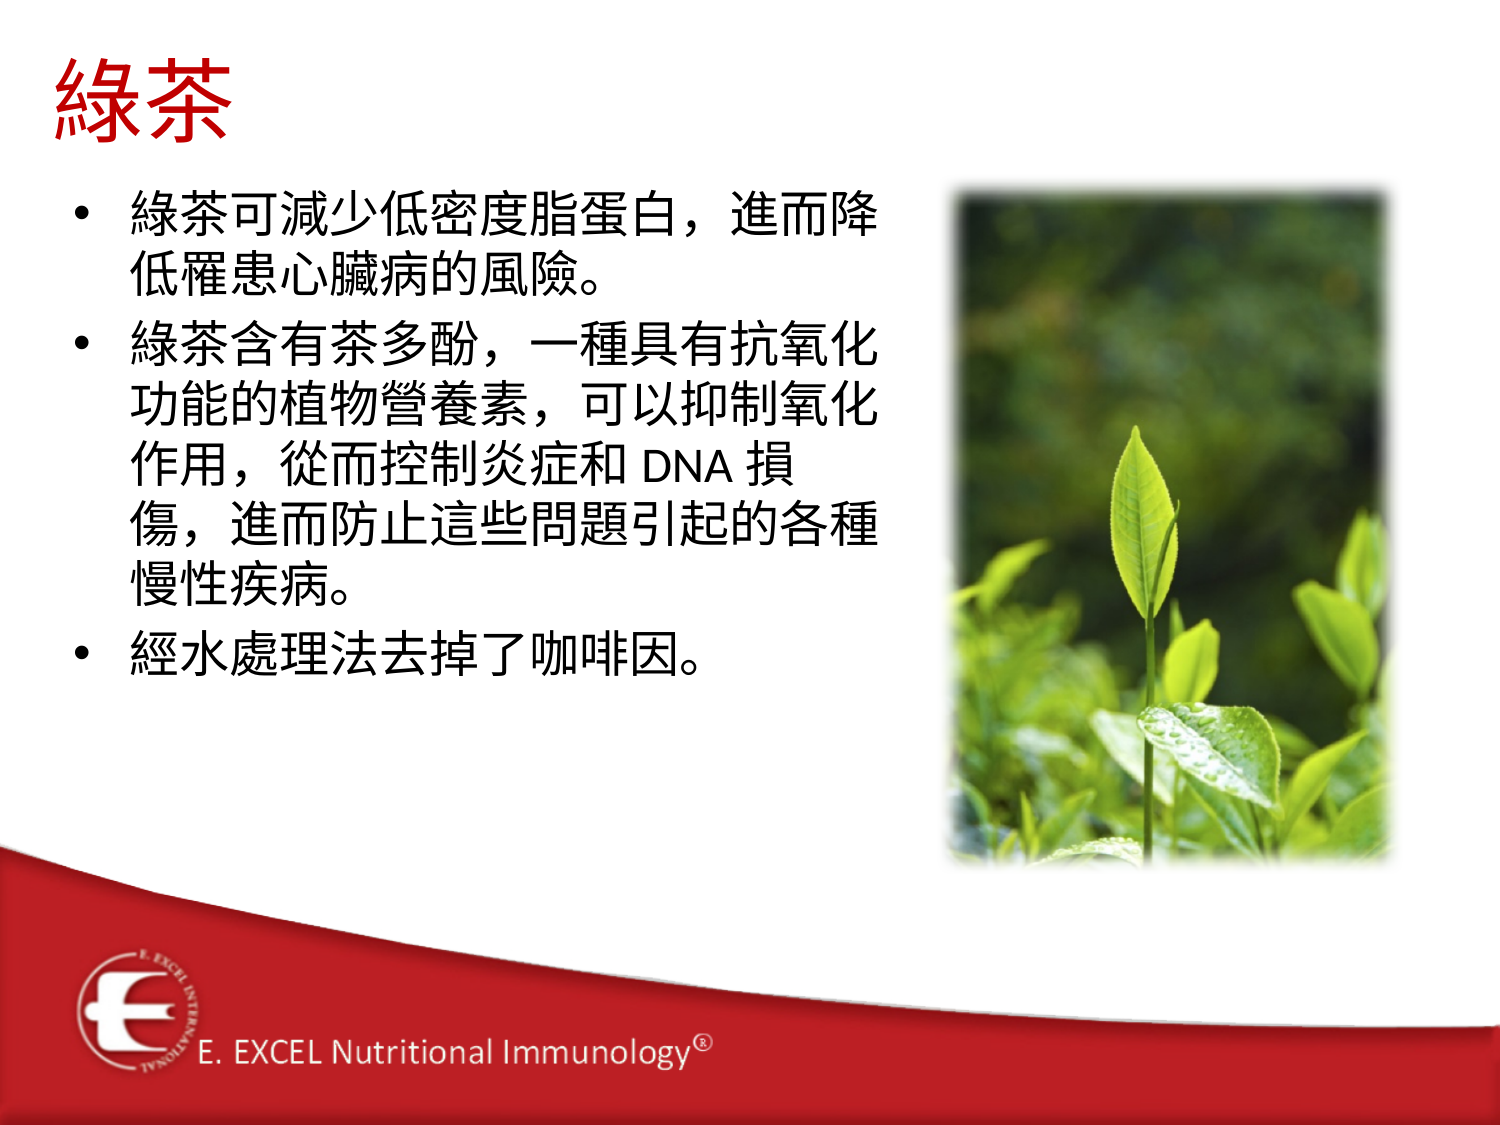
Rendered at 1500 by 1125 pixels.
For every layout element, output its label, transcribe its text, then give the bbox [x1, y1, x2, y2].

picture [0, 0, 1500, 1125]
list 綠茶可減少低密度脂蛋白，進而降低罹患心臟病的風險。 綠茶含有茶多酚，一種具有抗氧化功能的植物營養素，可以抑制氧化作用，從而控制炎症和DNA損傷，進而防止這些問題引起的各種慢性疾病。 經水處理法去掉了咖啡因。 [57, 174, 909, 918]
title 綠茶 [0, 4, 1351, 193]
